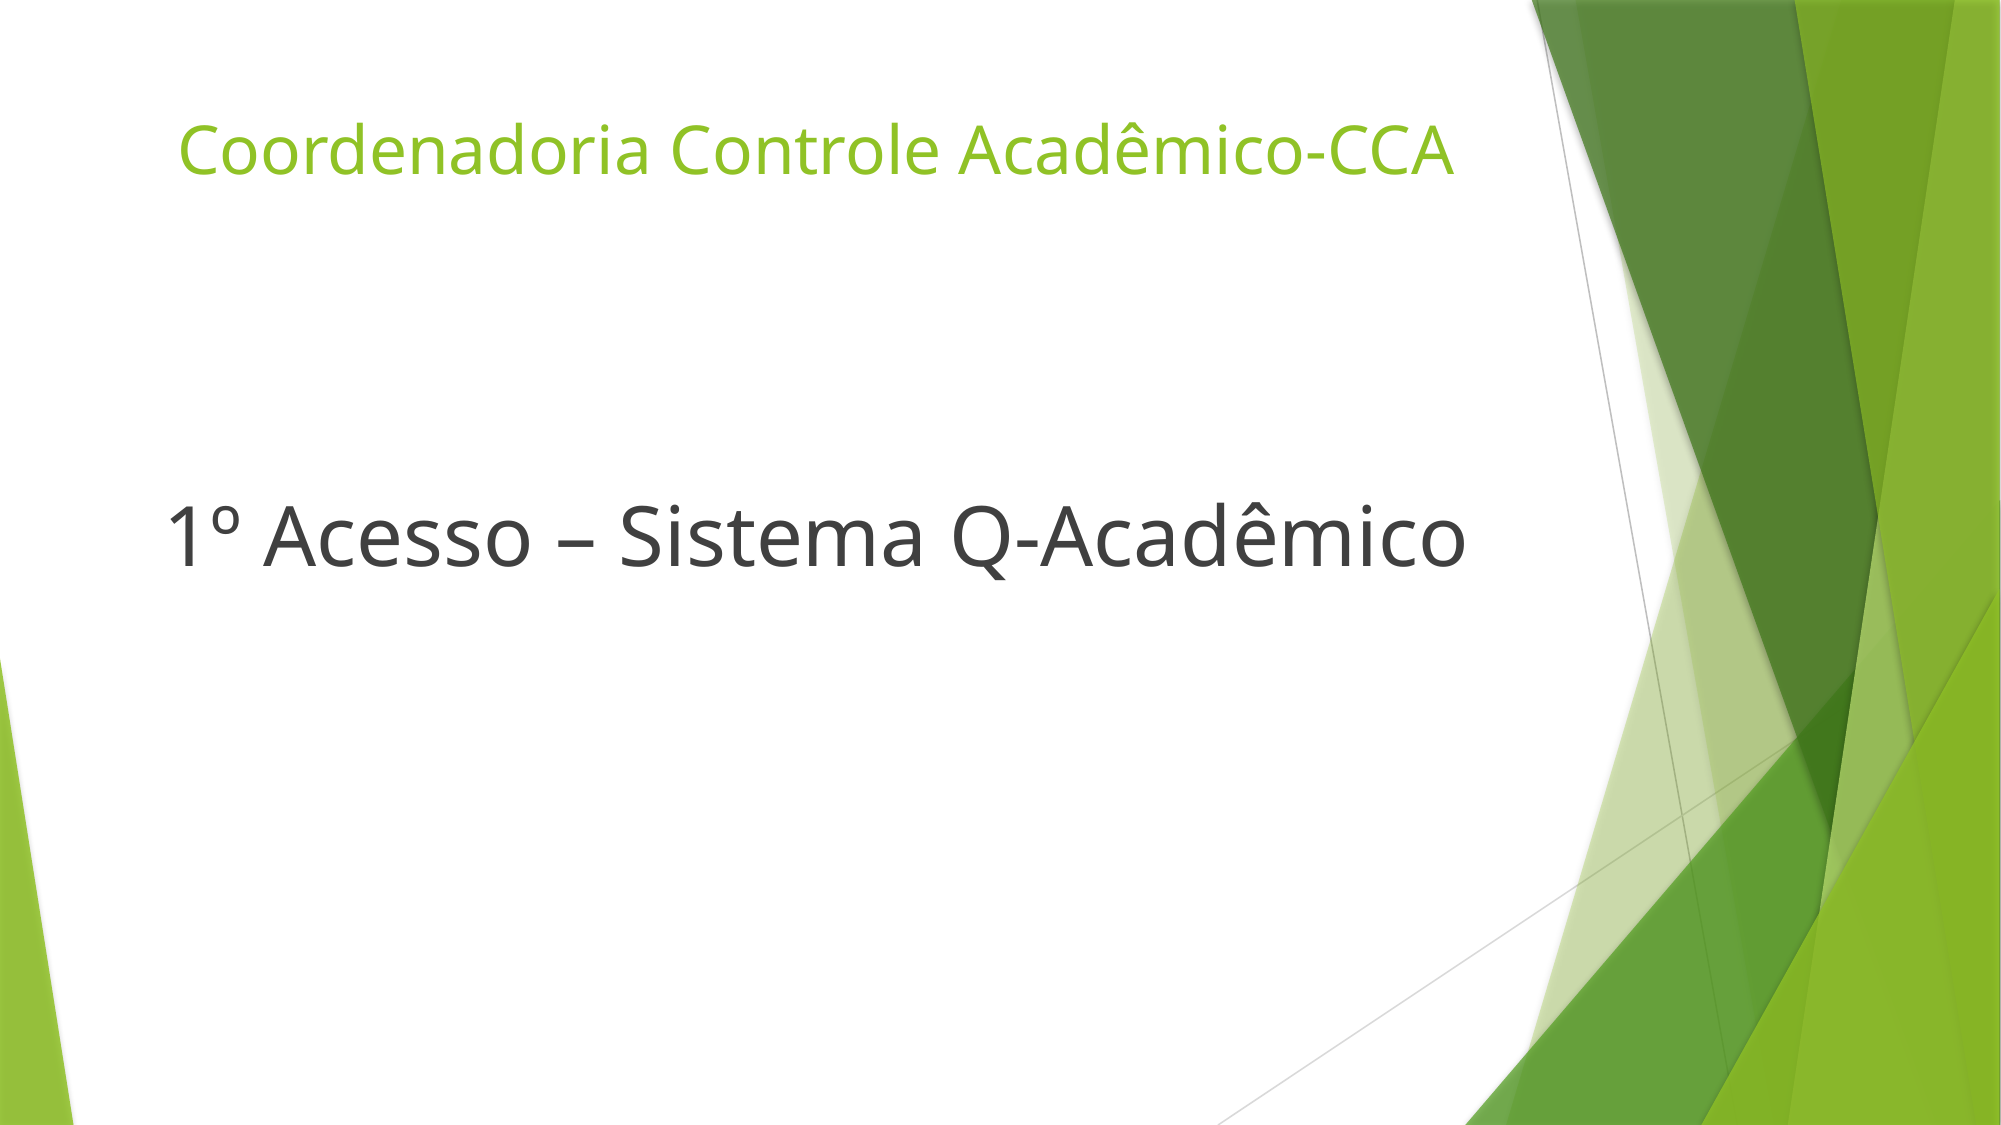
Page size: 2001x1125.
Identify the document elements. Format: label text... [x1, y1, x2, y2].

list 1º Acesso – Sistema Q-Acadêmico [111, 354, 1522, 992]
title Coordenadoria Controle Acadêmico-CCA [111, 99, 1522, 280]
